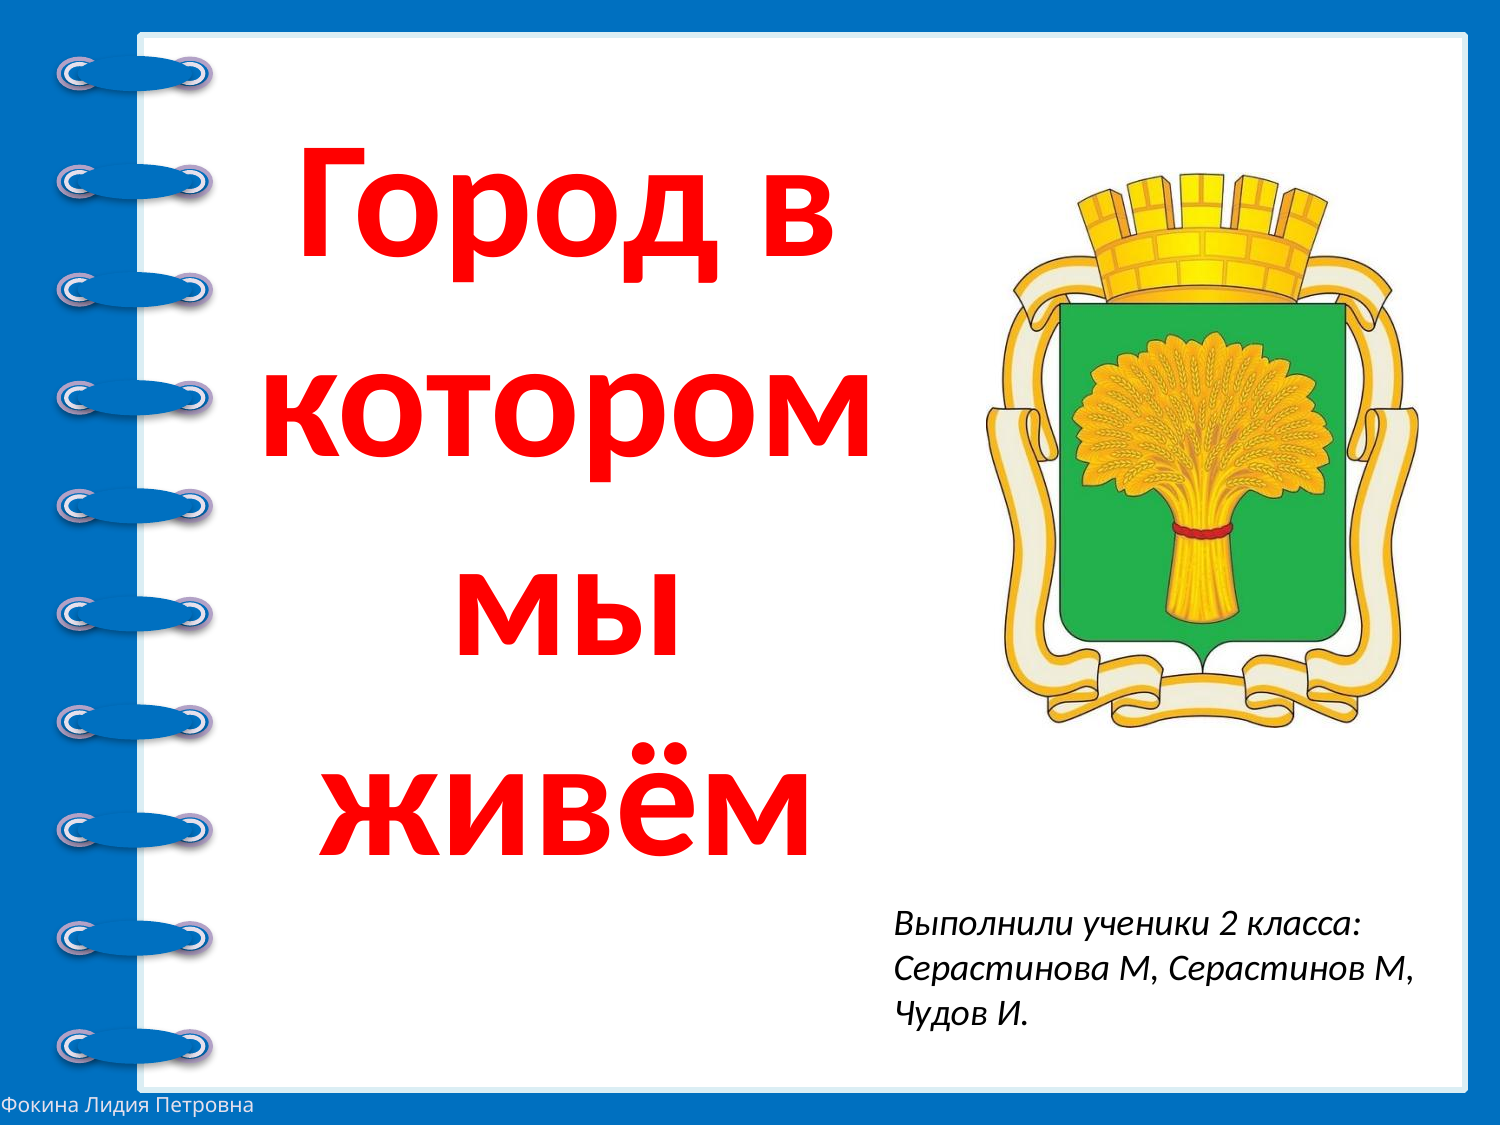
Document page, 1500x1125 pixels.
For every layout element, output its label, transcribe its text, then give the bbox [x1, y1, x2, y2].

picture [985, 172, 1419, 729]
text_box Выполнили ученики 2 класса: Серастинова М, Серастинов М, Чудов И. [878, 890, 1454, 1041]
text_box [198, 81, 1280, 906]
